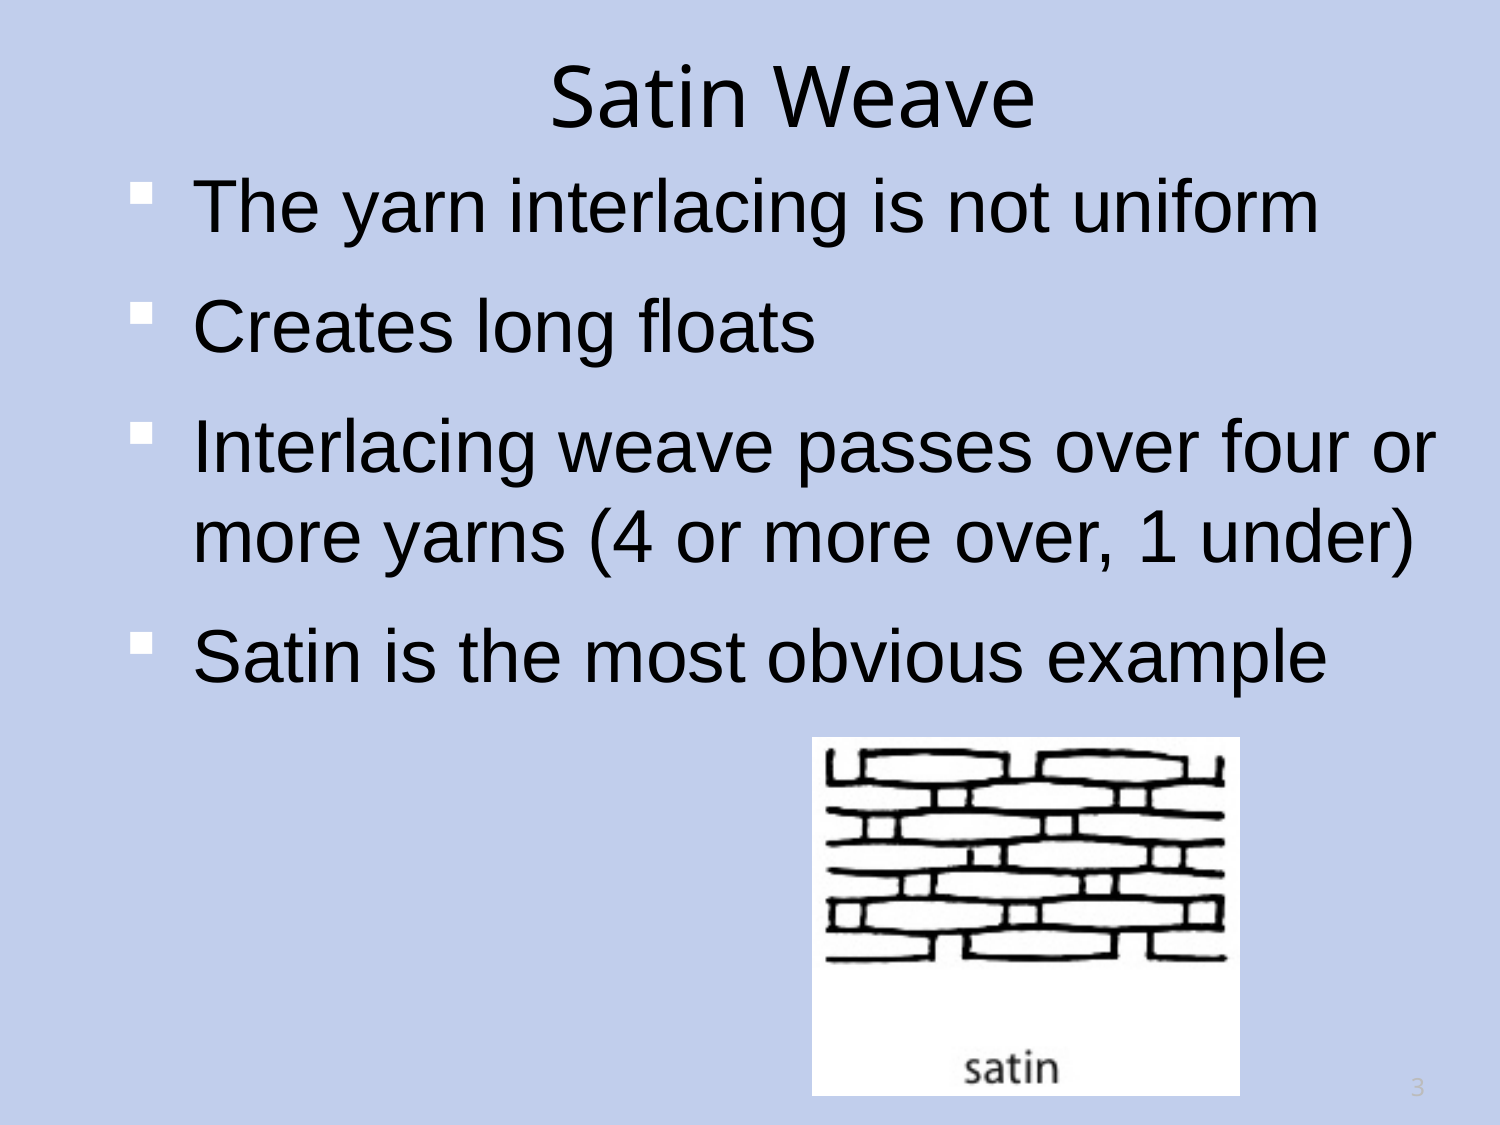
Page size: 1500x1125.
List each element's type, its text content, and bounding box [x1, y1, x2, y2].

list The yarn interlacing is not uniform Creates long floats Interlacing weave passes over four or more yarns (4 or more over, 1 under) Satin is the most obvious example [87, 149, 1500, 925]
title Satin Weave [162, 0, 1425, 149]
picture [812, 737, 1240, 1097]
slide_number 3 [1299, 1052, 1425, 1113]
